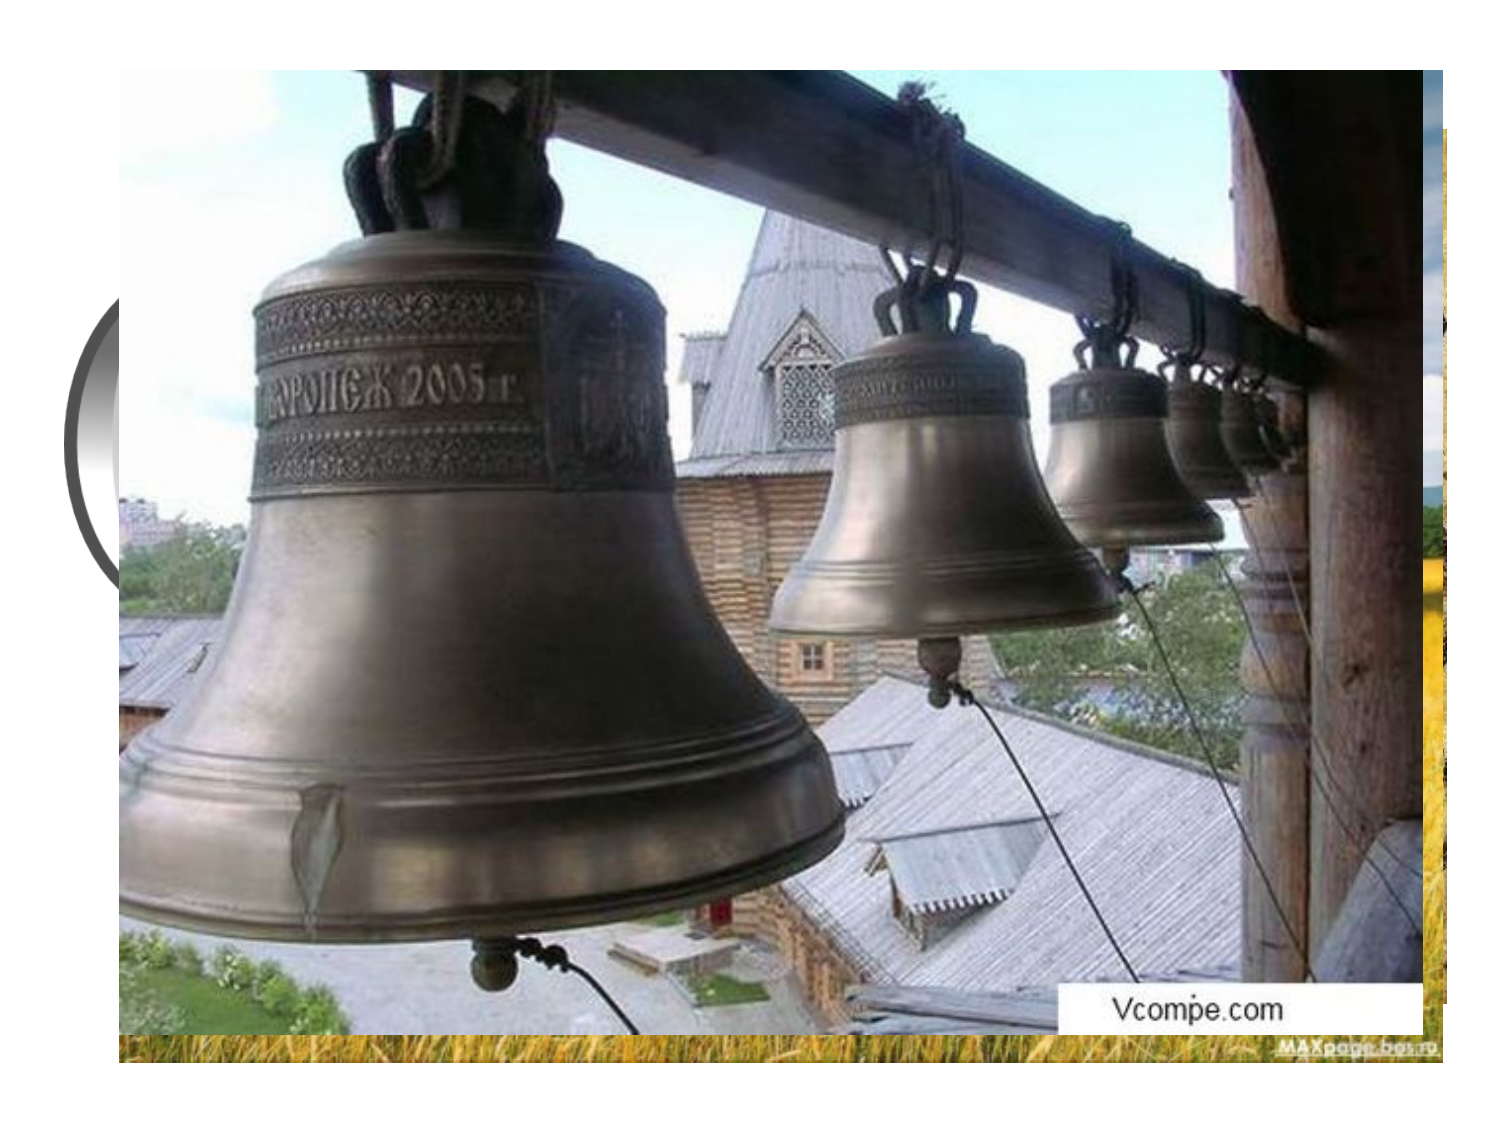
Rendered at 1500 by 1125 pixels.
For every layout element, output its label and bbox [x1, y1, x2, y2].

picture [64, 70, 1448, 1063]
